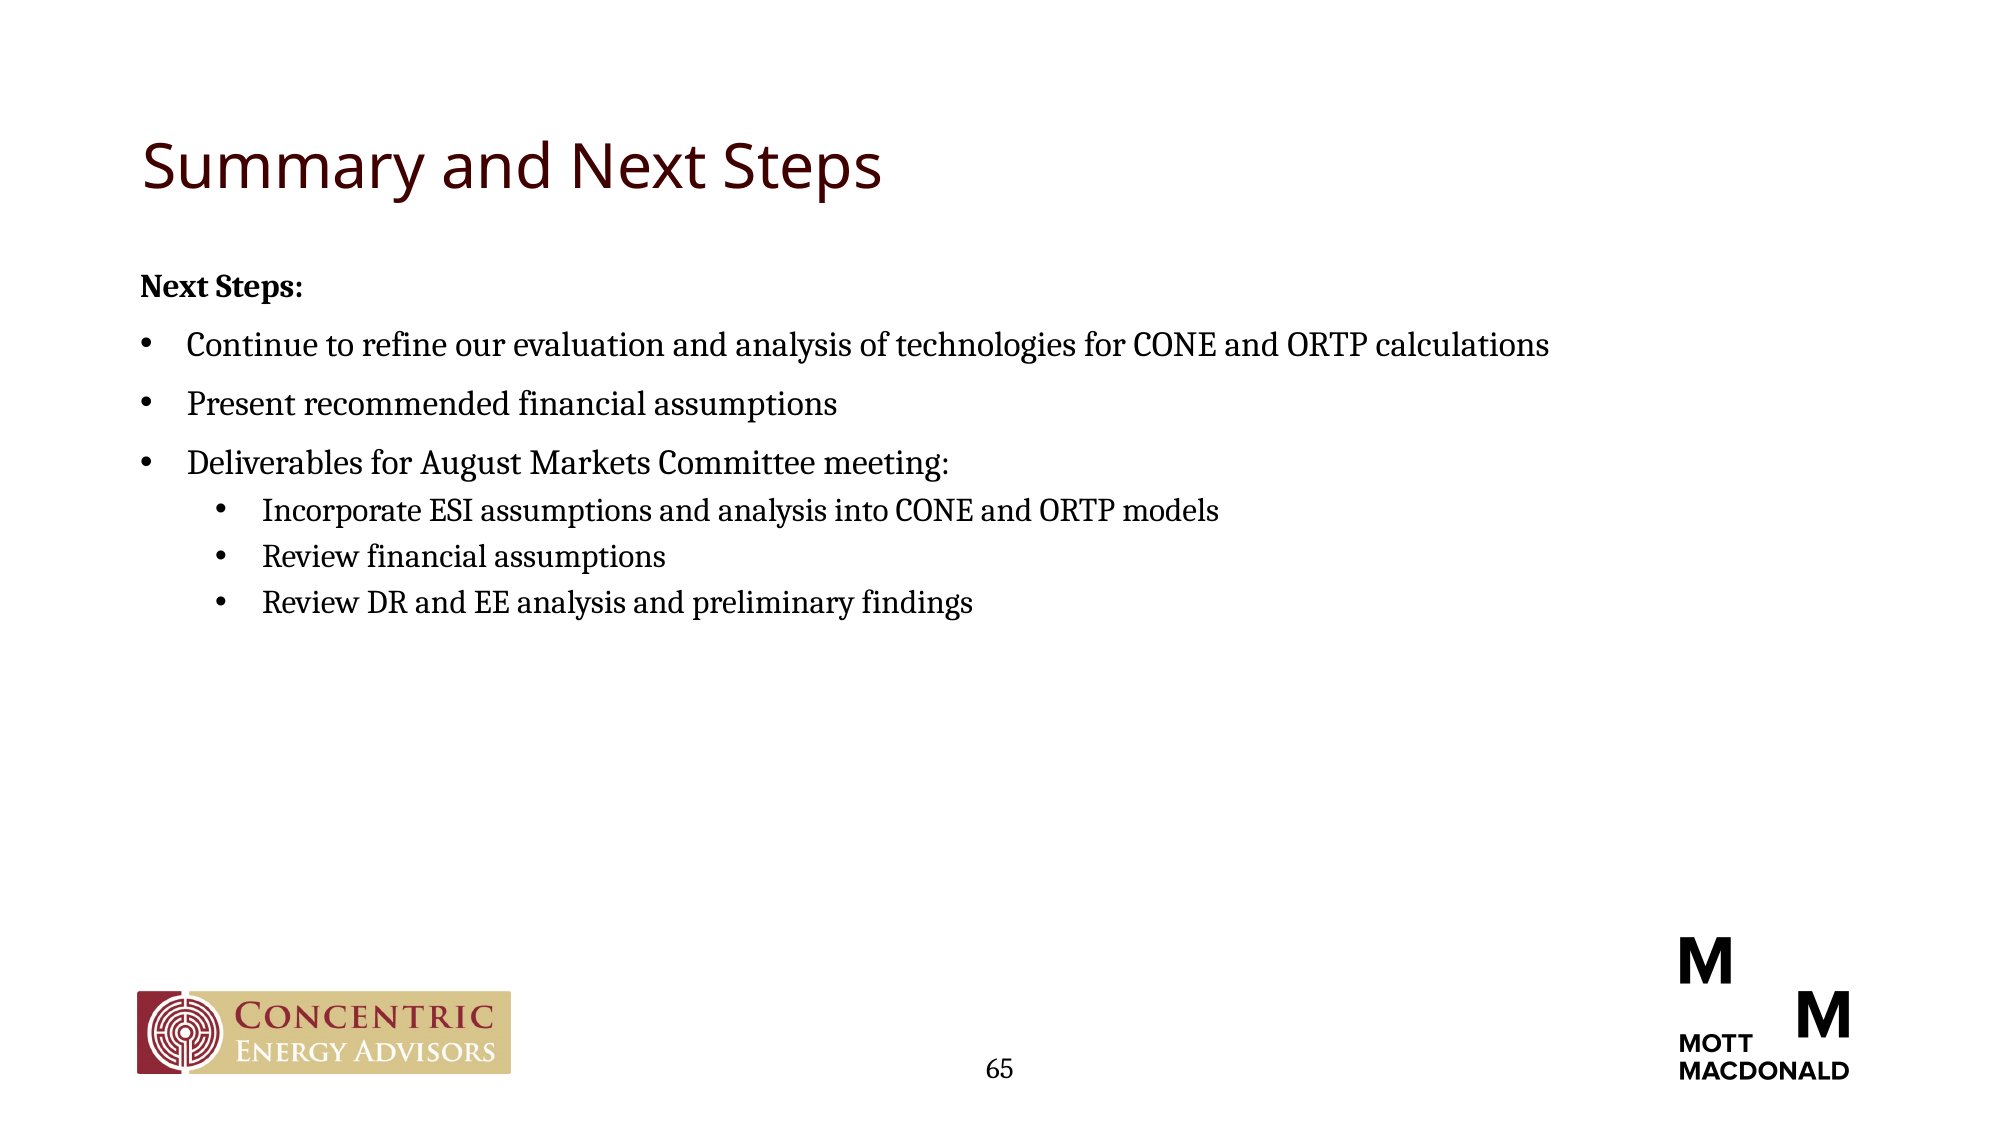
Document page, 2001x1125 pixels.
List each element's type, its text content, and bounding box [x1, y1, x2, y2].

list Next Steps: Continue to refine our evaluation and analysis of technologies for CONE and ORTP calculations Present recommended financial assumptions Deliverables for August Markets Committee meeting: Incorporate ESI assumptions and analysis into CONE and ORTP models Review financial assumptions Review DR and EE analysis and preliminary findings [125, 261, 1850, 1062]
title Summary and Next Steps [127, 59, 1853, 278]
picture [1680, 1062, 1849, 1080]
picture [137, 1062, 511, 1074]
